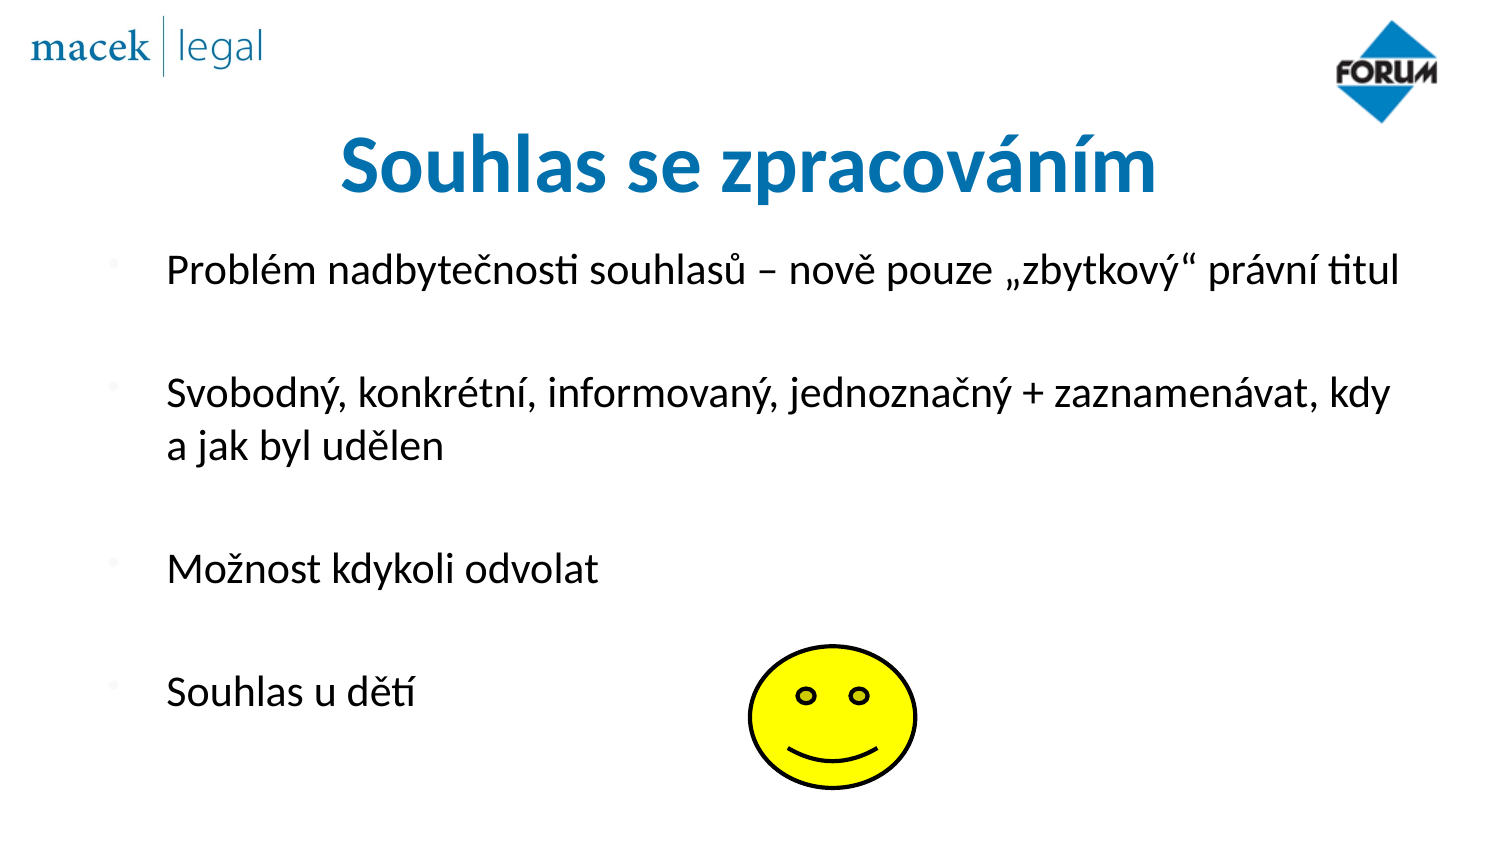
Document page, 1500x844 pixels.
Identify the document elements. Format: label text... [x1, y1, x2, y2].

list Problém nadbytečnosti souhlasů – nově pouze „zbytkový“ právní titul Svobodný, konkrétní, informovaný, jednoznačný + zaznamenávat, kdy a jak byl udělen Možnost kdykoli odvolat Souhlas u dětí [75, 232, 1425, 777]
text_box [747, 644, 918, 791]
picture [29, 13, 266, 78]
picture [1328, 13, 1446, 132]
text_box Souhlas se zpracováním [74, 95, 1425, 209]
